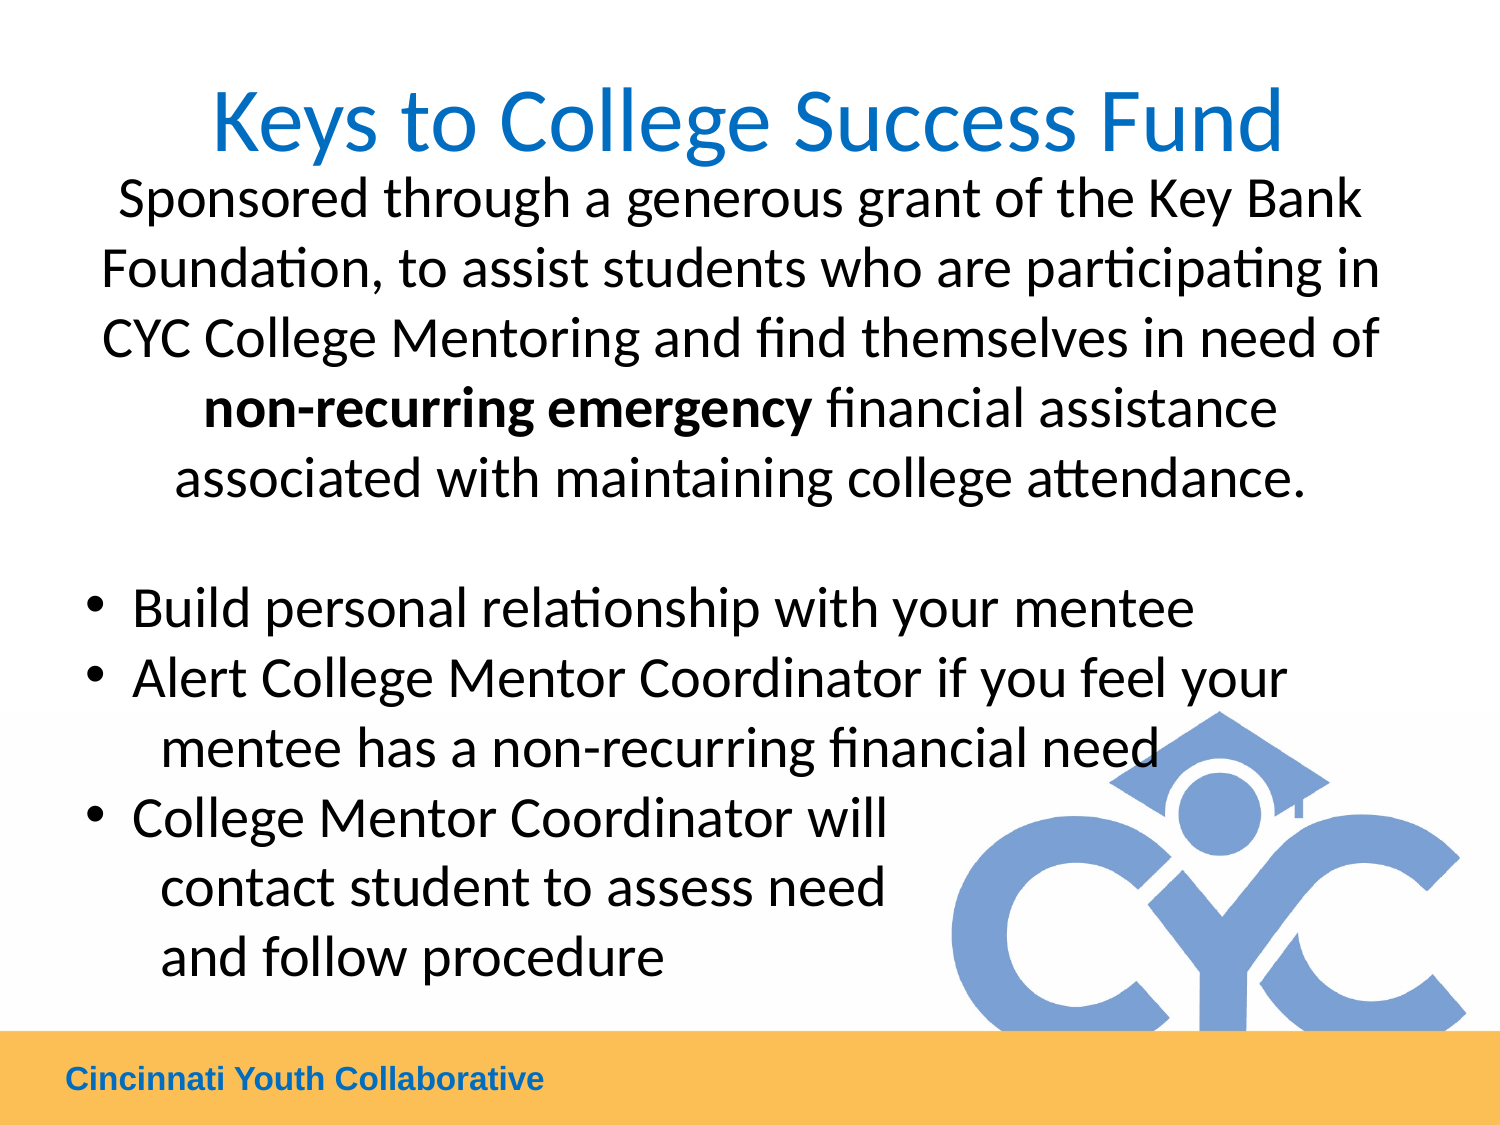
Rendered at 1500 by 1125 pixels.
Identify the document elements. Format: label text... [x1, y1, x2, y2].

text_box Sponsored through a generous grant of the Key Bank Foundation, to assist students who are participating in CYC College Mentoring and find themselves in need of non-recurring emergency financial assistance associated with maintaining college attendance. [66, 151, 1417, 517]
title Keys to College Success Fund [75, 24, 1425, 125]
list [0, 710, 1500, 1125]
text_box Build personal relationship with your mentee Alert College Mentor Coordinator if you feel your mentee has a non-recurring financial need College Mentor Coordinator will contact student to assess need and follow procedure [70, 561, 1425, 709]
